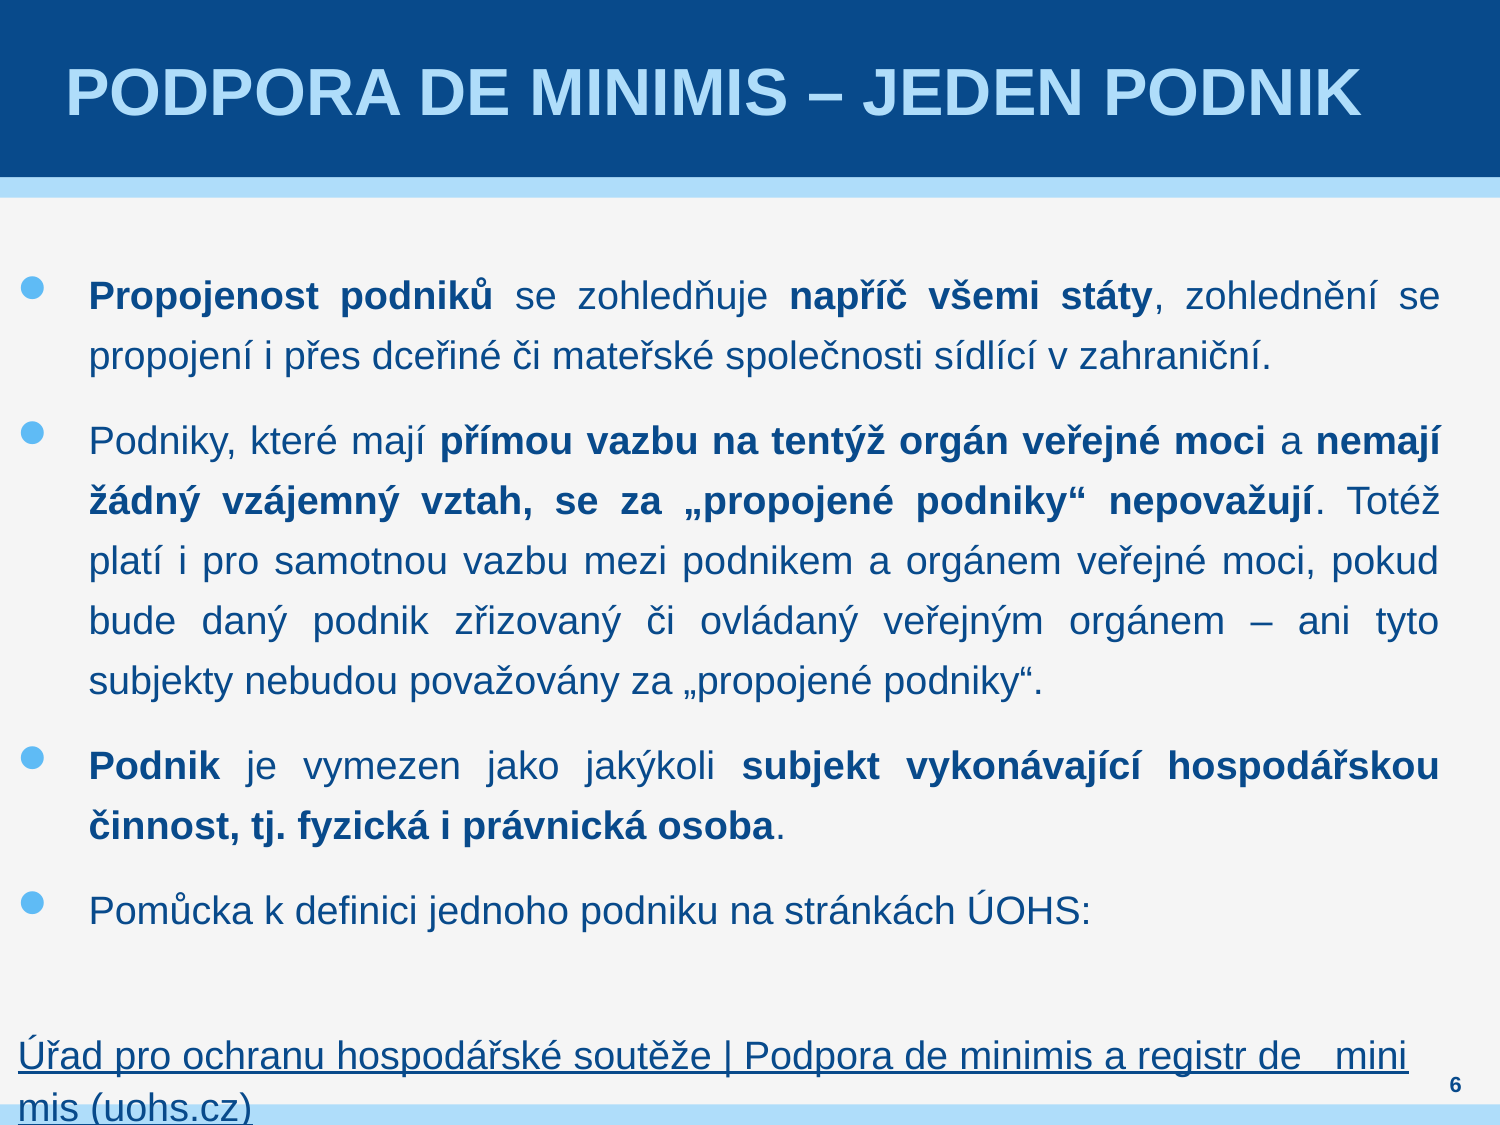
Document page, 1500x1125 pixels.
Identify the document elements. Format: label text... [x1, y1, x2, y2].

slide_number 6 [1417, 1068, 1495, 1099]
title Podpora de minimis – jeden podnik [59, 0, 1441, 178]
list Propojenost podniků se zohledňuje napříč všemi státy, zohlednění se propojení i přes dceřiné či mateřské společnosti sídlící v zahraniční. Podniky, které mají přímou vazbu na tentýž orgán veřejné moci a nemají žádný vzájemný vztah, se za „propojené podniky“ nepovažují. Totéž platí i pro samotnou vazbu mezi podnikem a orgánem veřejné moci, pokud bude daný podnik zřizovaný či ovládaný veřejným orgánem – ani tyto subjekty nebudou považovány za „propojené podniky“. Podnik je vymezen jako jakýkoli subjekt vykonávající hospodářskou činnost, tj. fyzická i právnická osoba. Pomůcka k definici jednoho podniku na stránkách ÚOHS: Úřad pro ochranu hospodářské soutěže | Podpora de minimis a registr de minimis (uohs.cz) [17, 184, 1441, 1099]
